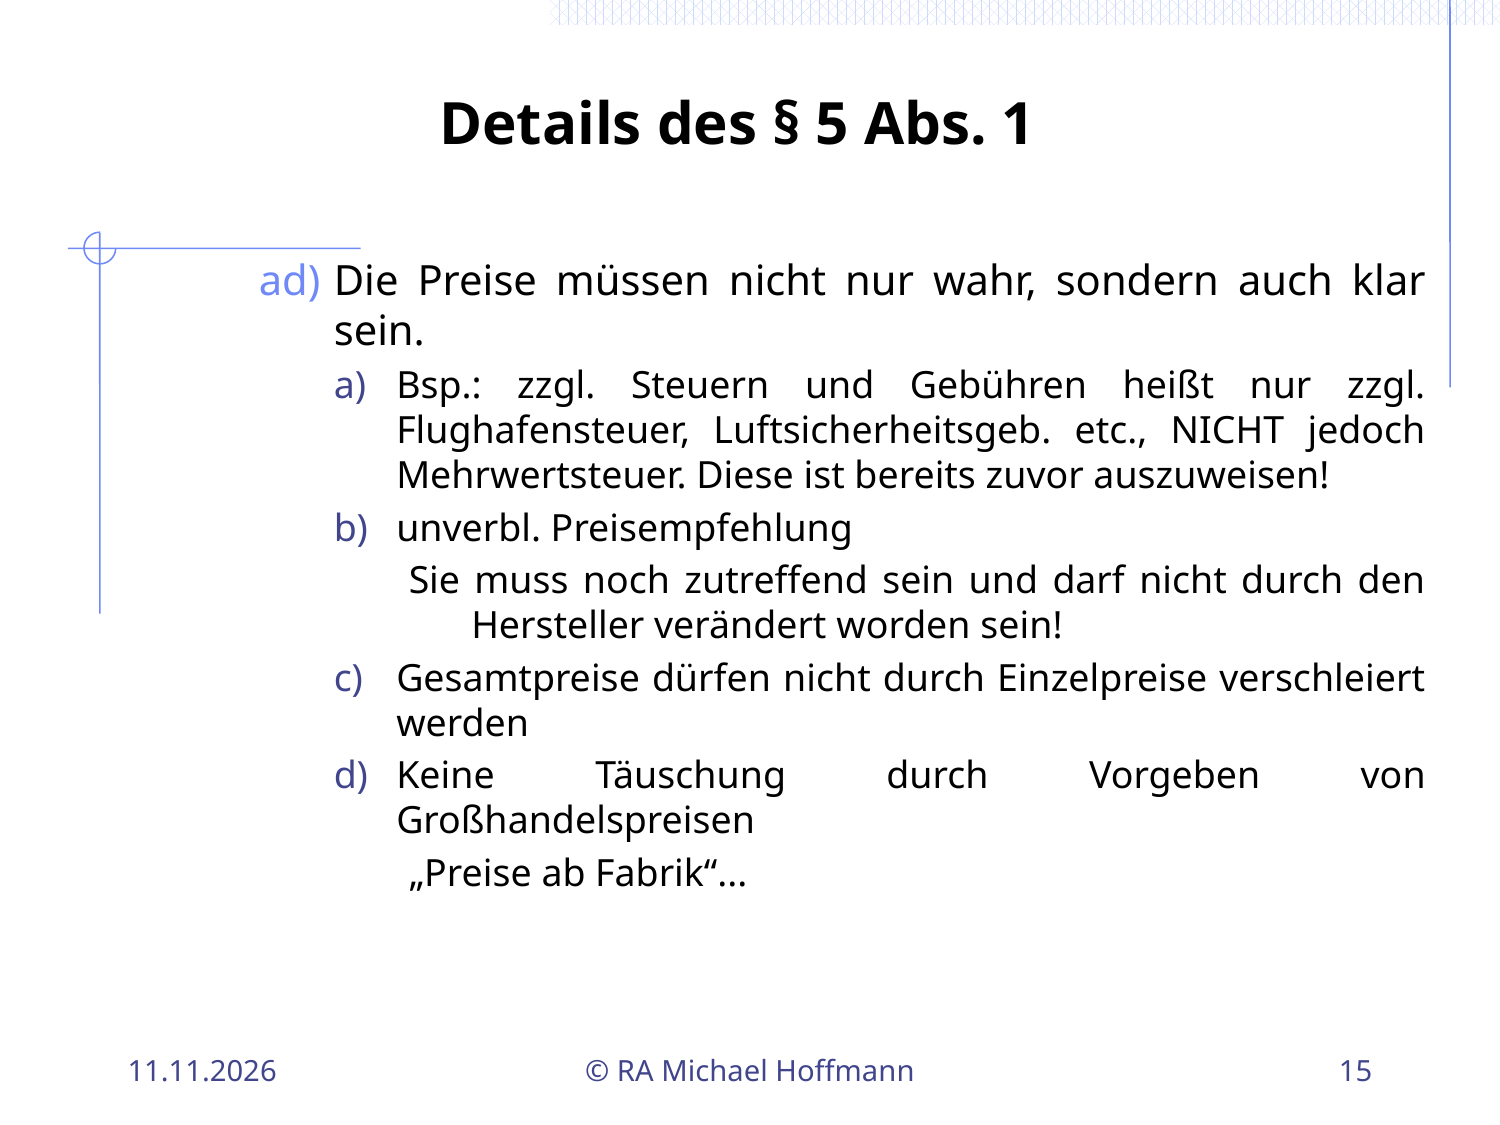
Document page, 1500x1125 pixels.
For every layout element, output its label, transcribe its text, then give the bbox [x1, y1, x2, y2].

slide_number 15 [1074, 1032, 1388, 1101]
list Die Preise müssen nicht nur wahr, sondern auch klar sein. Bsp.: zzgl. Steuern und Gebühren heißt nur zzgl. Flughafensteuer, Luftsicherheitsgeb. etc., NICHT jedoch Mehrwertsteuer. Diese ist bereits zuvor auszuweisen! unverbl. Preisempfehlung Sie muss noch zutreffend sein und darf nicht durch den Hersteller verändert worden sein! Gesamtpreise dürfen nicht durch Einzelpreise verschleiert werden Keine Täuschung durch Vorgeben von Großhandelspreisen „Preise ab Fabrik“... [93, 245, 1442, 1032]
footer © RA Michael Hoffmann [512, 1032, 988, 1101]
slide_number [112, 1032, 426, 1101]
title Details des § 5 Abs. 1 [99, 49, 1376, 165]
